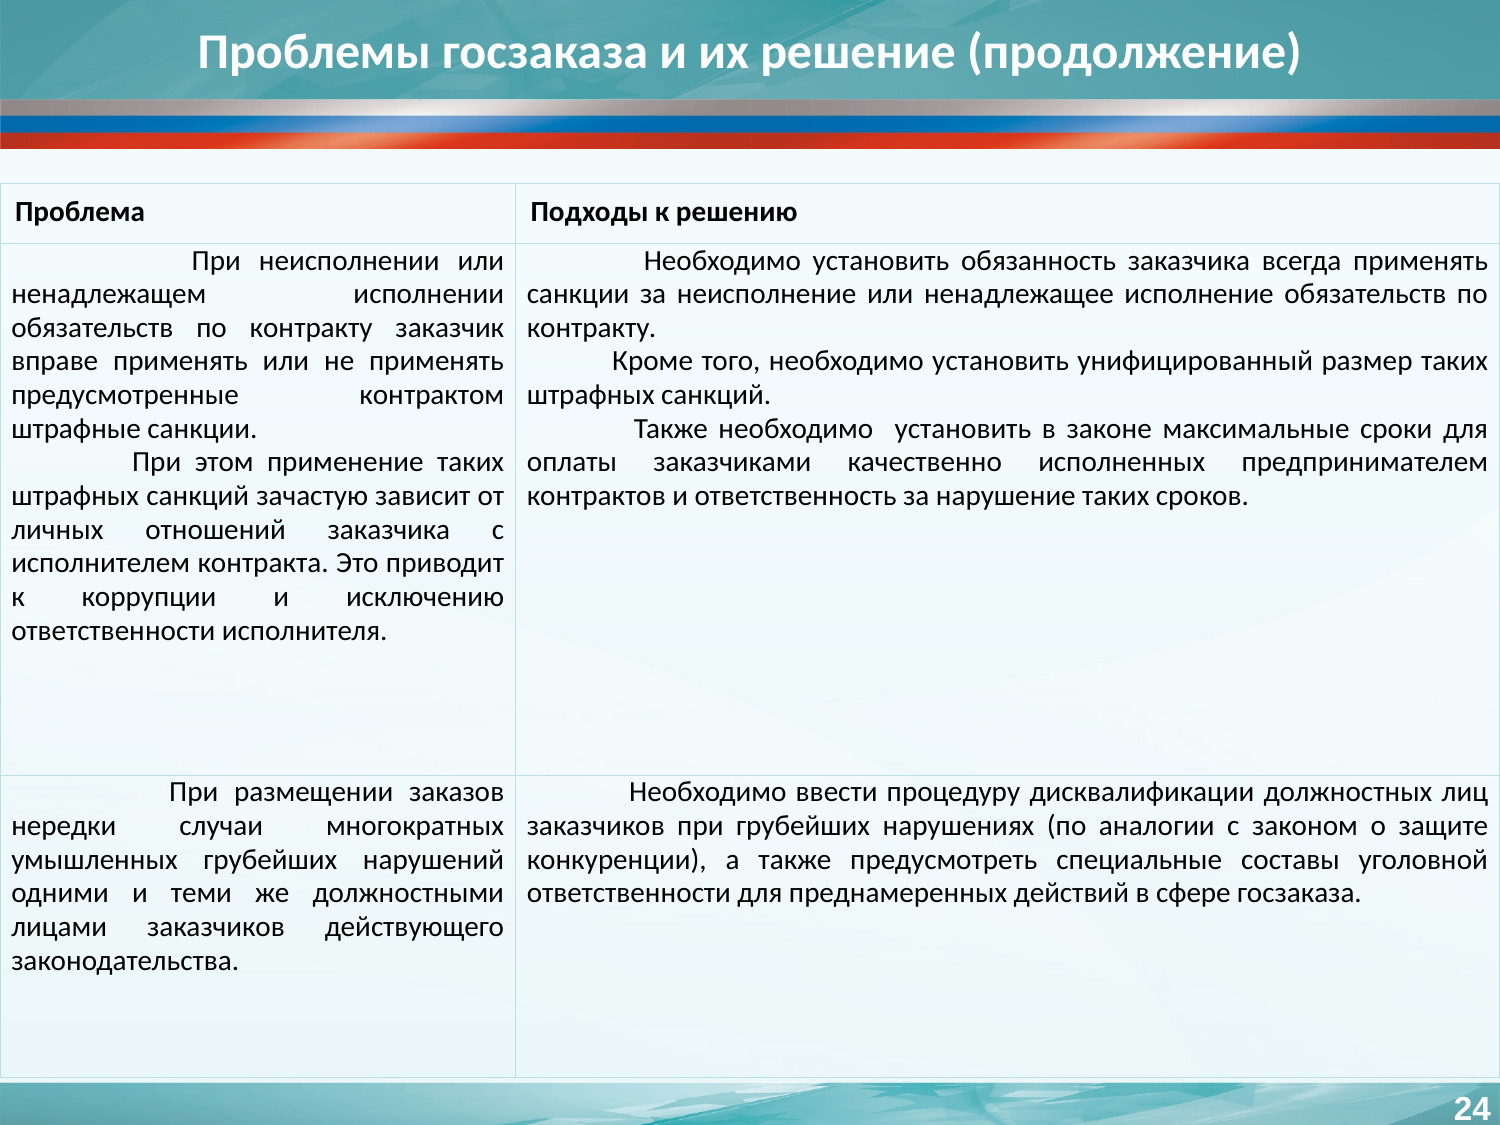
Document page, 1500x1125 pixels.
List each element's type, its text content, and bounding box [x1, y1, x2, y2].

table_cell При размещении заказов нередки случаи многократных умышленных грубейших нарушений одними и теми же должностными лицами заказчиков действующего законодательства. [1, 776, 515, 1077]
table_cell При неисполнении или ненадлежащем исполнении обязательств по контракту заказчик вправе применять или не применять предусмотренные контрактом штрафные санкции. При этом применение таких штрафных санкций зачастую зависит от личных отношений заказчика с исполнителем контракта. Это приводит к коррупции и исключению ответственности исполнителя. [1, 244, 515, 775]
title Проблемы госзаказа и их решение (продолжение) [0, 1, 1500, 97]
table_header Подходы к решению [516, 184, 1499, 243]
table_cell Необходимо ввести процедуру дисквалификации должностных лиц заказчиков при грубейших нарушениях (по аналогии с законом о защите конкуренции), а также предусмотреть специальные составы уголовной ответственности для преднамеренных действий в сфере госзаказа. [516, 776, 1499, 1077]
slide_number 24 [1155, 1079, 1500, 1125]
table_header Проблема [1, 184, 515, 243]
table_cell Необходимо установить обязанность заказчика всегда применять санкции за неисполнение или ненадлежащее исполнение обязательств по контракту. Кроме того, необходимо установить унифицированный размер таких штрафных санкций. Также необходимо установить в законе максимальные сроки для оплаты заказчиками качественно исполненных предпринимателем контрактов и ответственность за нарушение таких сроков. [516, 244, 1499, 775]
picture [0, 101, 1500, 183]
picture [0, 1078, 1500, 1125]
text_box [0, 97, 1500, 101]
